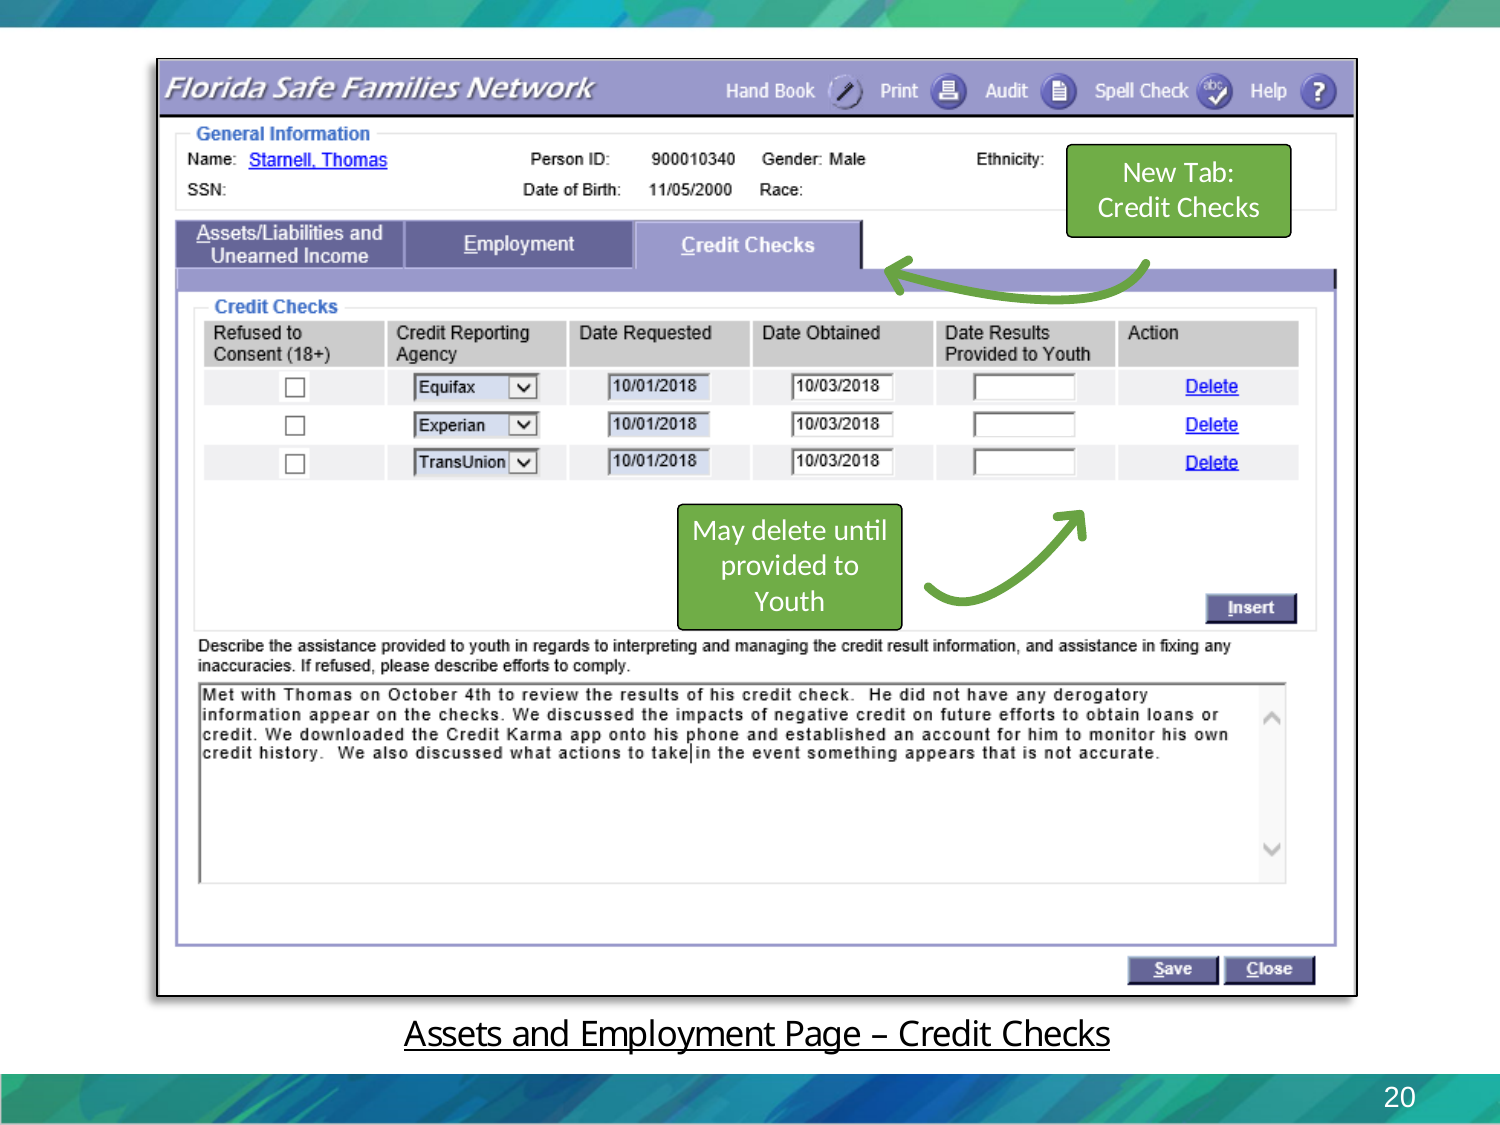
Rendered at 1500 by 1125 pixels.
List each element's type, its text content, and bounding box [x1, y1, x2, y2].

slide_number 20 [1080, 1070, 1431, 1125]
picture [0, 0, 1500, 1125]
